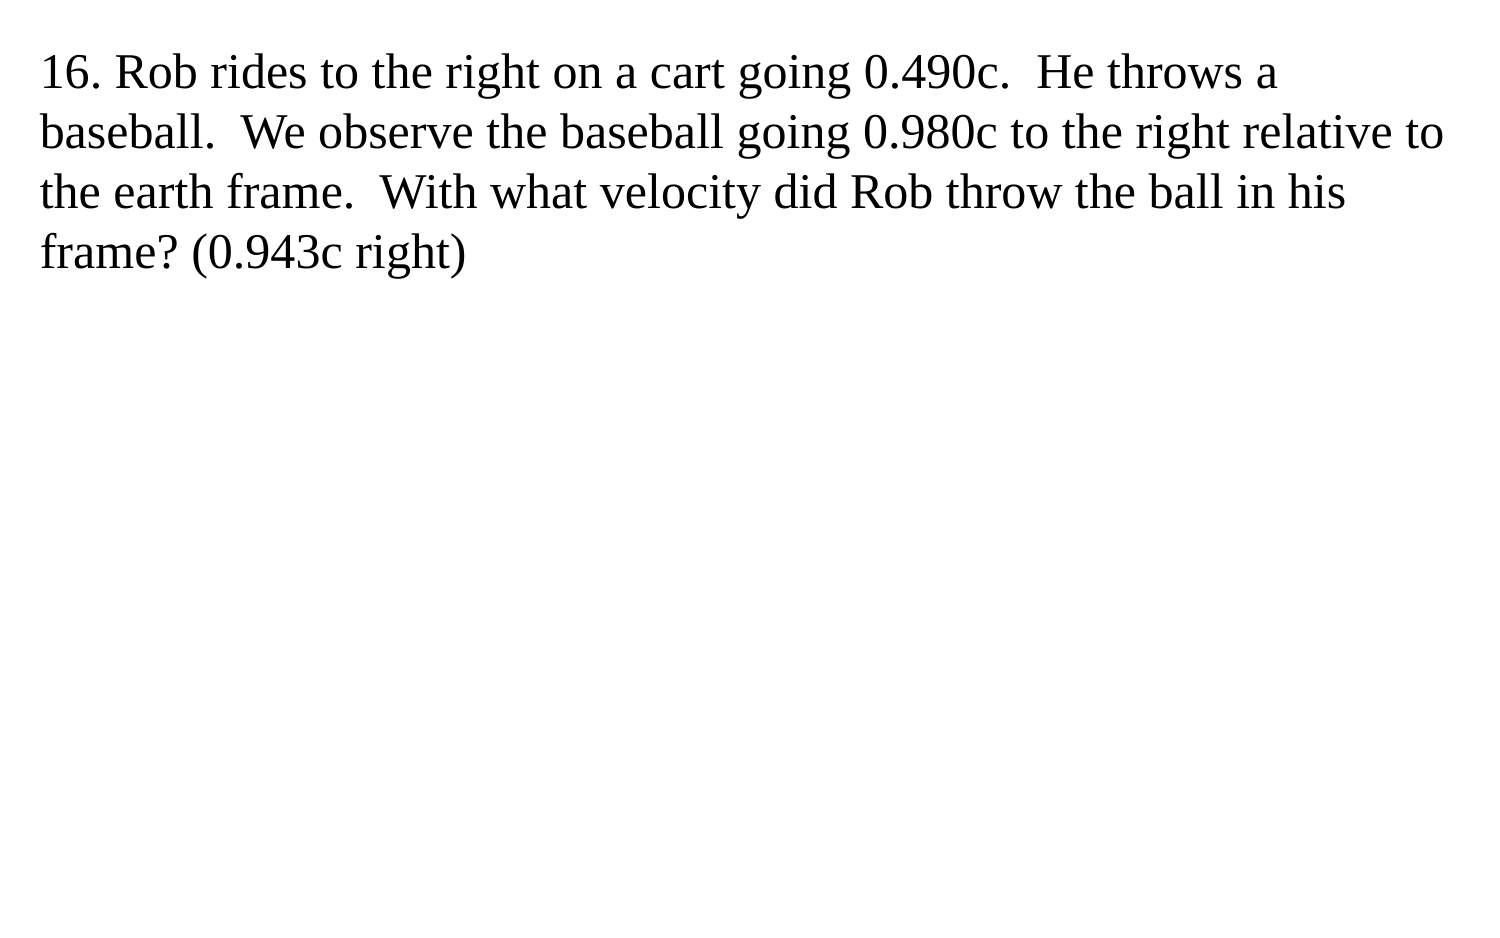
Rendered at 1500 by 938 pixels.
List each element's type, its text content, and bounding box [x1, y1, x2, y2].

text_box 16. Rob rides to the right on a cart going 0.490c. He throws a baseball. We observe the baseball going 0.980c to the right relative to the earth frame. With what velocity did Rob throw the ball in his frame? (0.943c right) [24, 31, 1475, 406]
